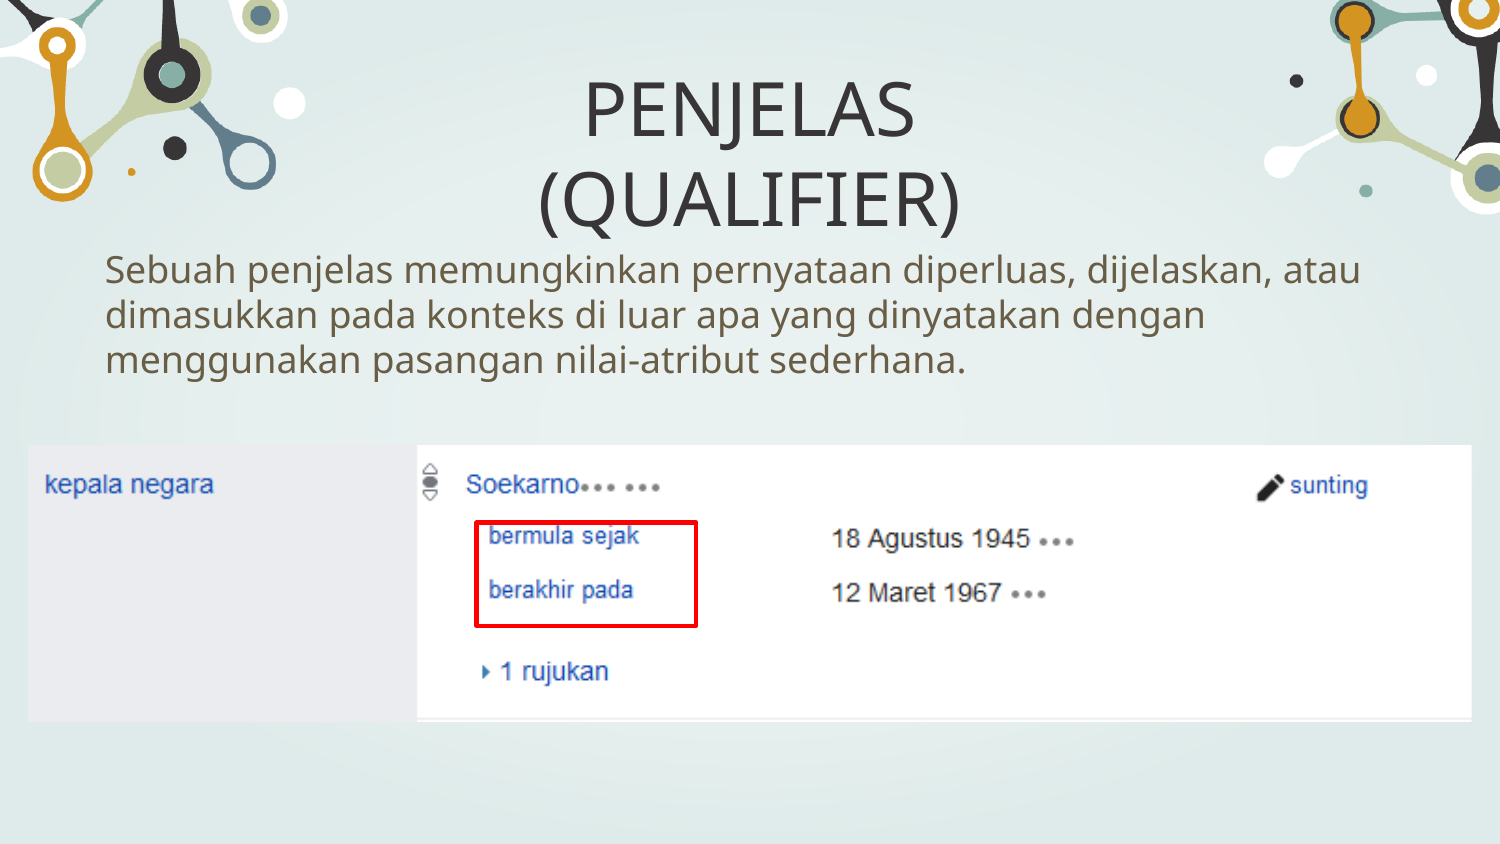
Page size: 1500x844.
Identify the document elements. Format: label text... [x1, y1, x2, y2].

picture [0, 0, 1500, 844]
subtitle Sebuah penjelas memungkinkan pernyataan diperluas, dijelaskan, atau dimasukkan pada konteks di luar apa yang dinyatakan dengan menggunakan pasangan nilai-atribut sederhana. [89, 204, 1411, 444]
title PENJELAS (QUALIFIER) [397, 46, 1103, 150]
